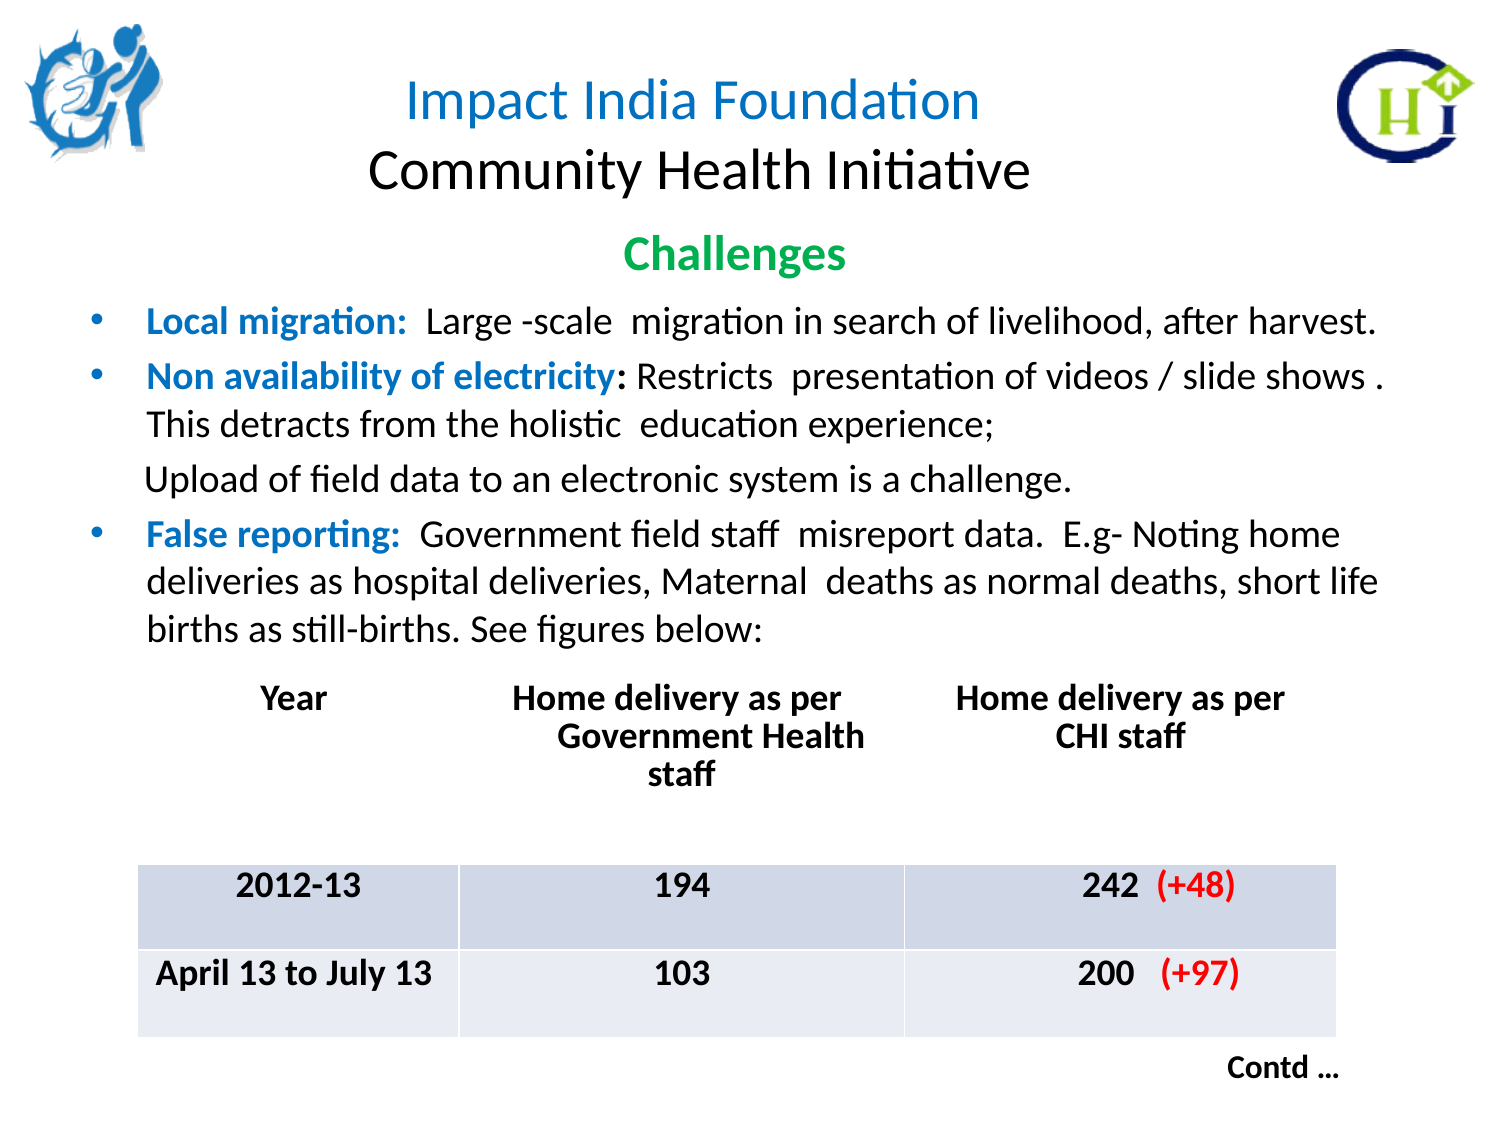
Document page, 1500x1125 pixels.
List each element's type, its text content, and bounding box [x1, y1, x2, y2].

text_box Contd … [1137, 1037, 1363, 1093]
picture [24, 24, 163, 163]
table_cell 242 (+48) [905, 865, 1336, 949]
list Local migration: Large -scale migration in search of livelihood, after harvest. Non availability of electricity: Restricts presentation of videos / slide shows . This detracts from the holistic education experience; Upload of field data to an electronic system is a challenge. False reporting: Government field staff misreport data. E.g- Noting home deliveries as hospital deliveries, Maternal deaths as normal deaths, short life births as still-births. See figures below: Cont… [75, 287, 1407, 1100]
table_header Home delivery as per CHI staff [905, 676, 1336, 859]
table_cell 2012-13 [138, 865, 458, 949]
table_header Year [138, 676, 458, 859]
table_header Home delivery as per Government Health staff [460, 676, 904, 859]
table_cell April 13 to July 13 [138, 951, 458, 1037]
picture [1337, 49, 1476, 163]
text_box Impact India Foundation Community Health Initiative [137, 24, 1263, 238]
table_cell 194 [460, 865, 904, 949]
table_cell 200 (+97) [905, 951, 1336, 1037]
table_cell 103 [460, 951, 904, 1037]
title Challenges [75, 212, 1407, 287]
